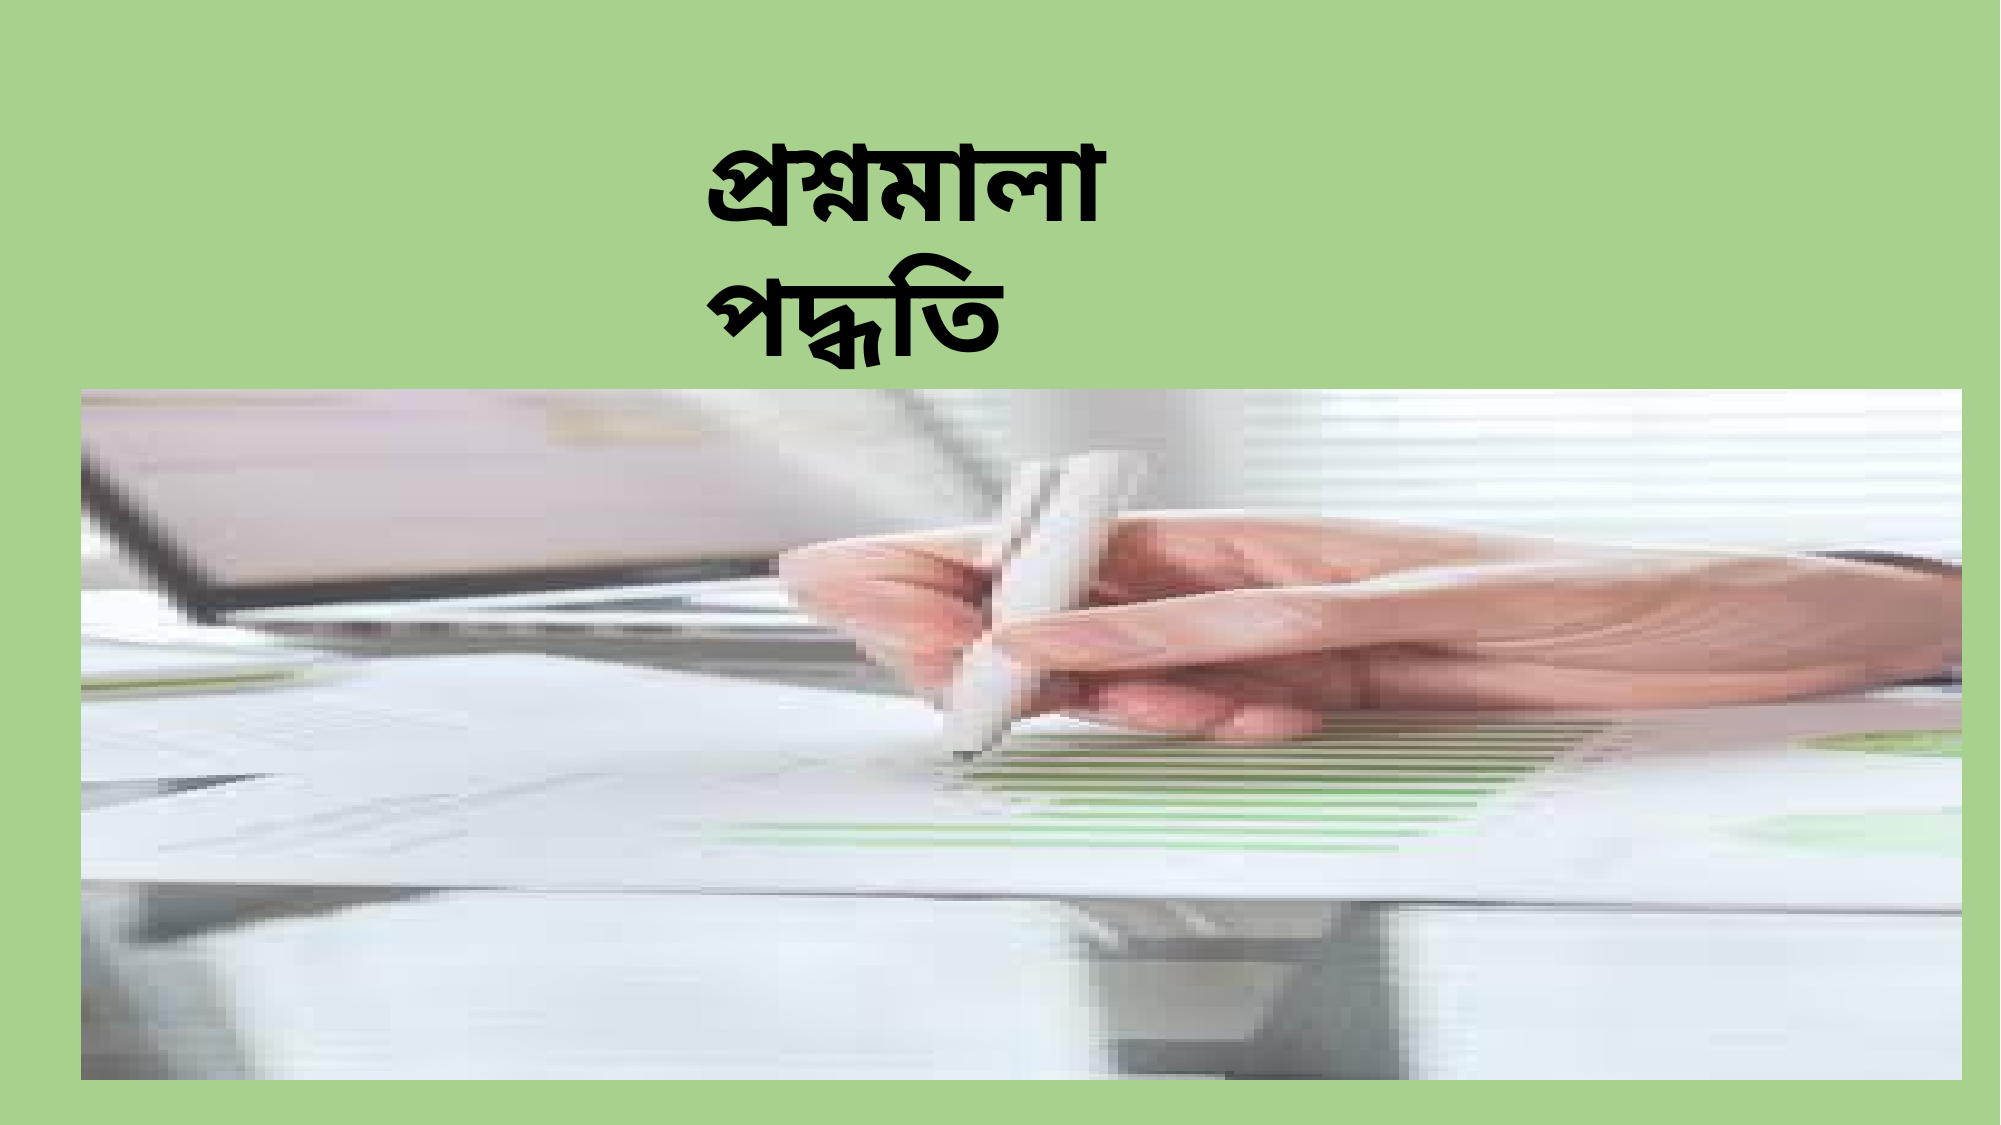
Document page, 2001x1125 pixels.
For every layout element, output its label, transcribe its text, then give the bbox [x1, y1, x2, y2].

picture [81, 389, 1962, 1080]
text_box প্রশ্নমালা পদ্ধতি [691, 101, 1353, 387]
